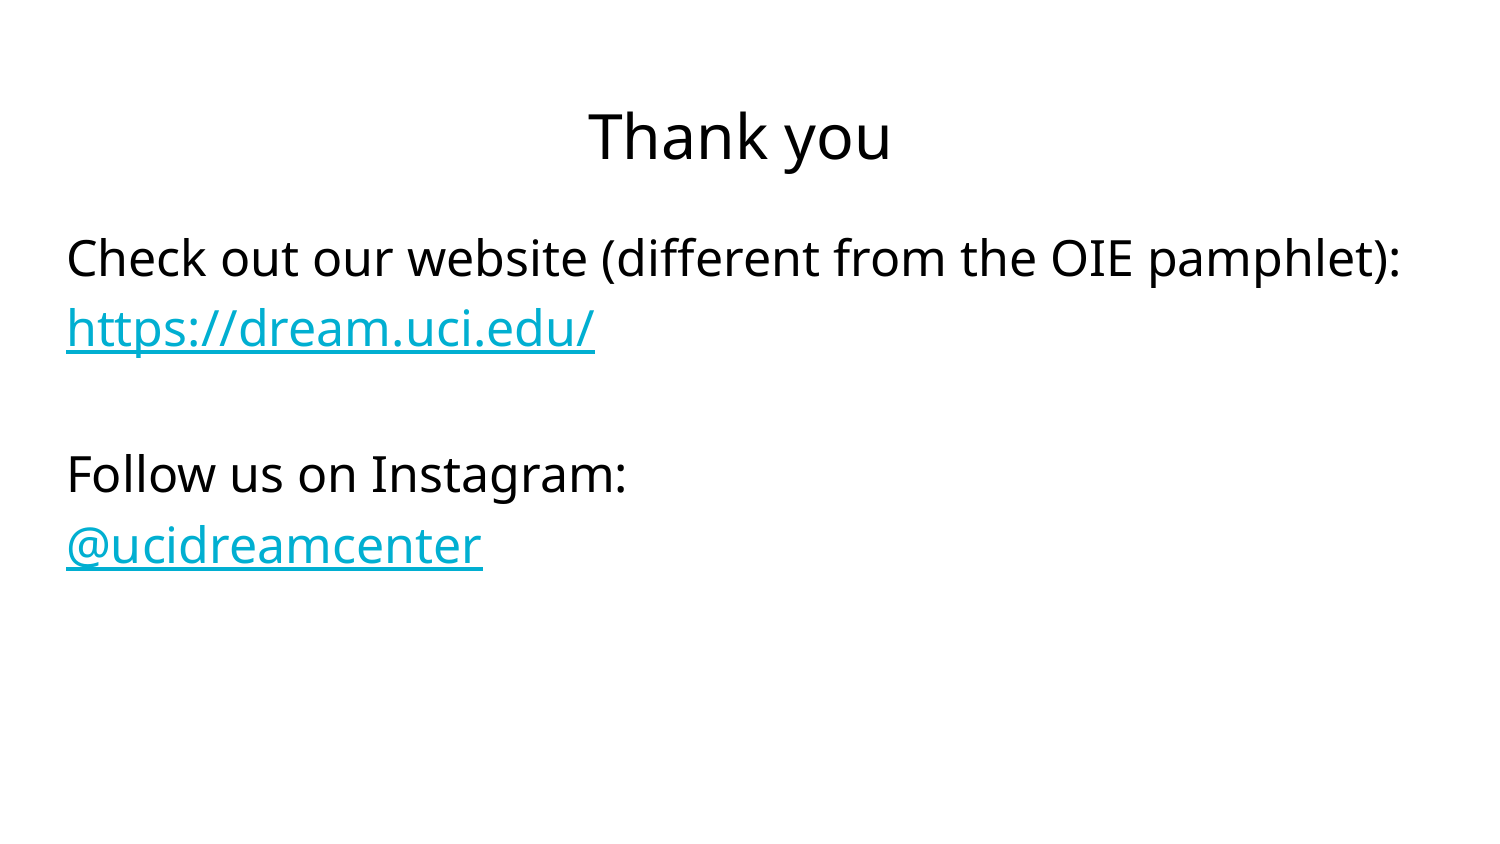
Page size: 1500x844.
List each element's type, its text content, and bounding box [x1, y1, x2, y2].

list Check out our website (different from the OIE pamphlet): https://dream.uci.edu/ Follow us on Instagram: @ucidreamcenter [51, 202, 1449, 750]
text_box Thank you [65, 70, 1417, 214]
